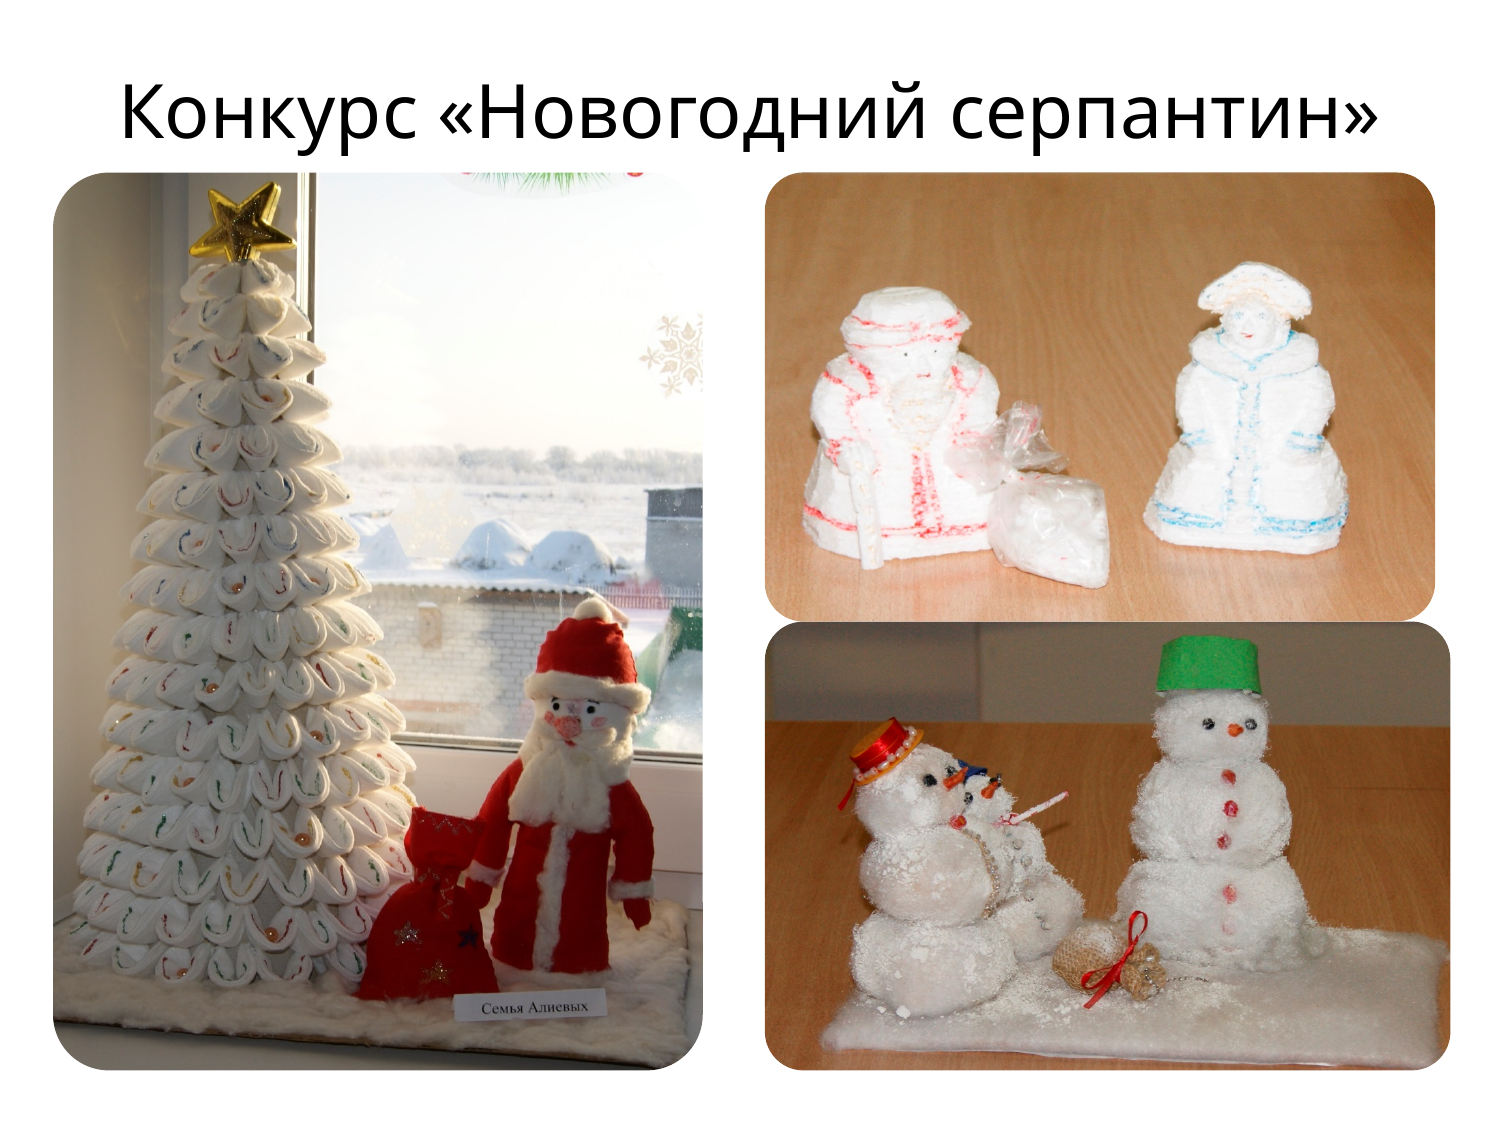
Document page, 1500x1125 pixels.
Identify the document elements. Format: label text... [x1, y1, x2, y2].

picture [764, 172, 1451, 1071]
picture [52, 172, 703, 1071]
title Конкурс «Новогодний серпантин» [75, 45, 1425, 173]
